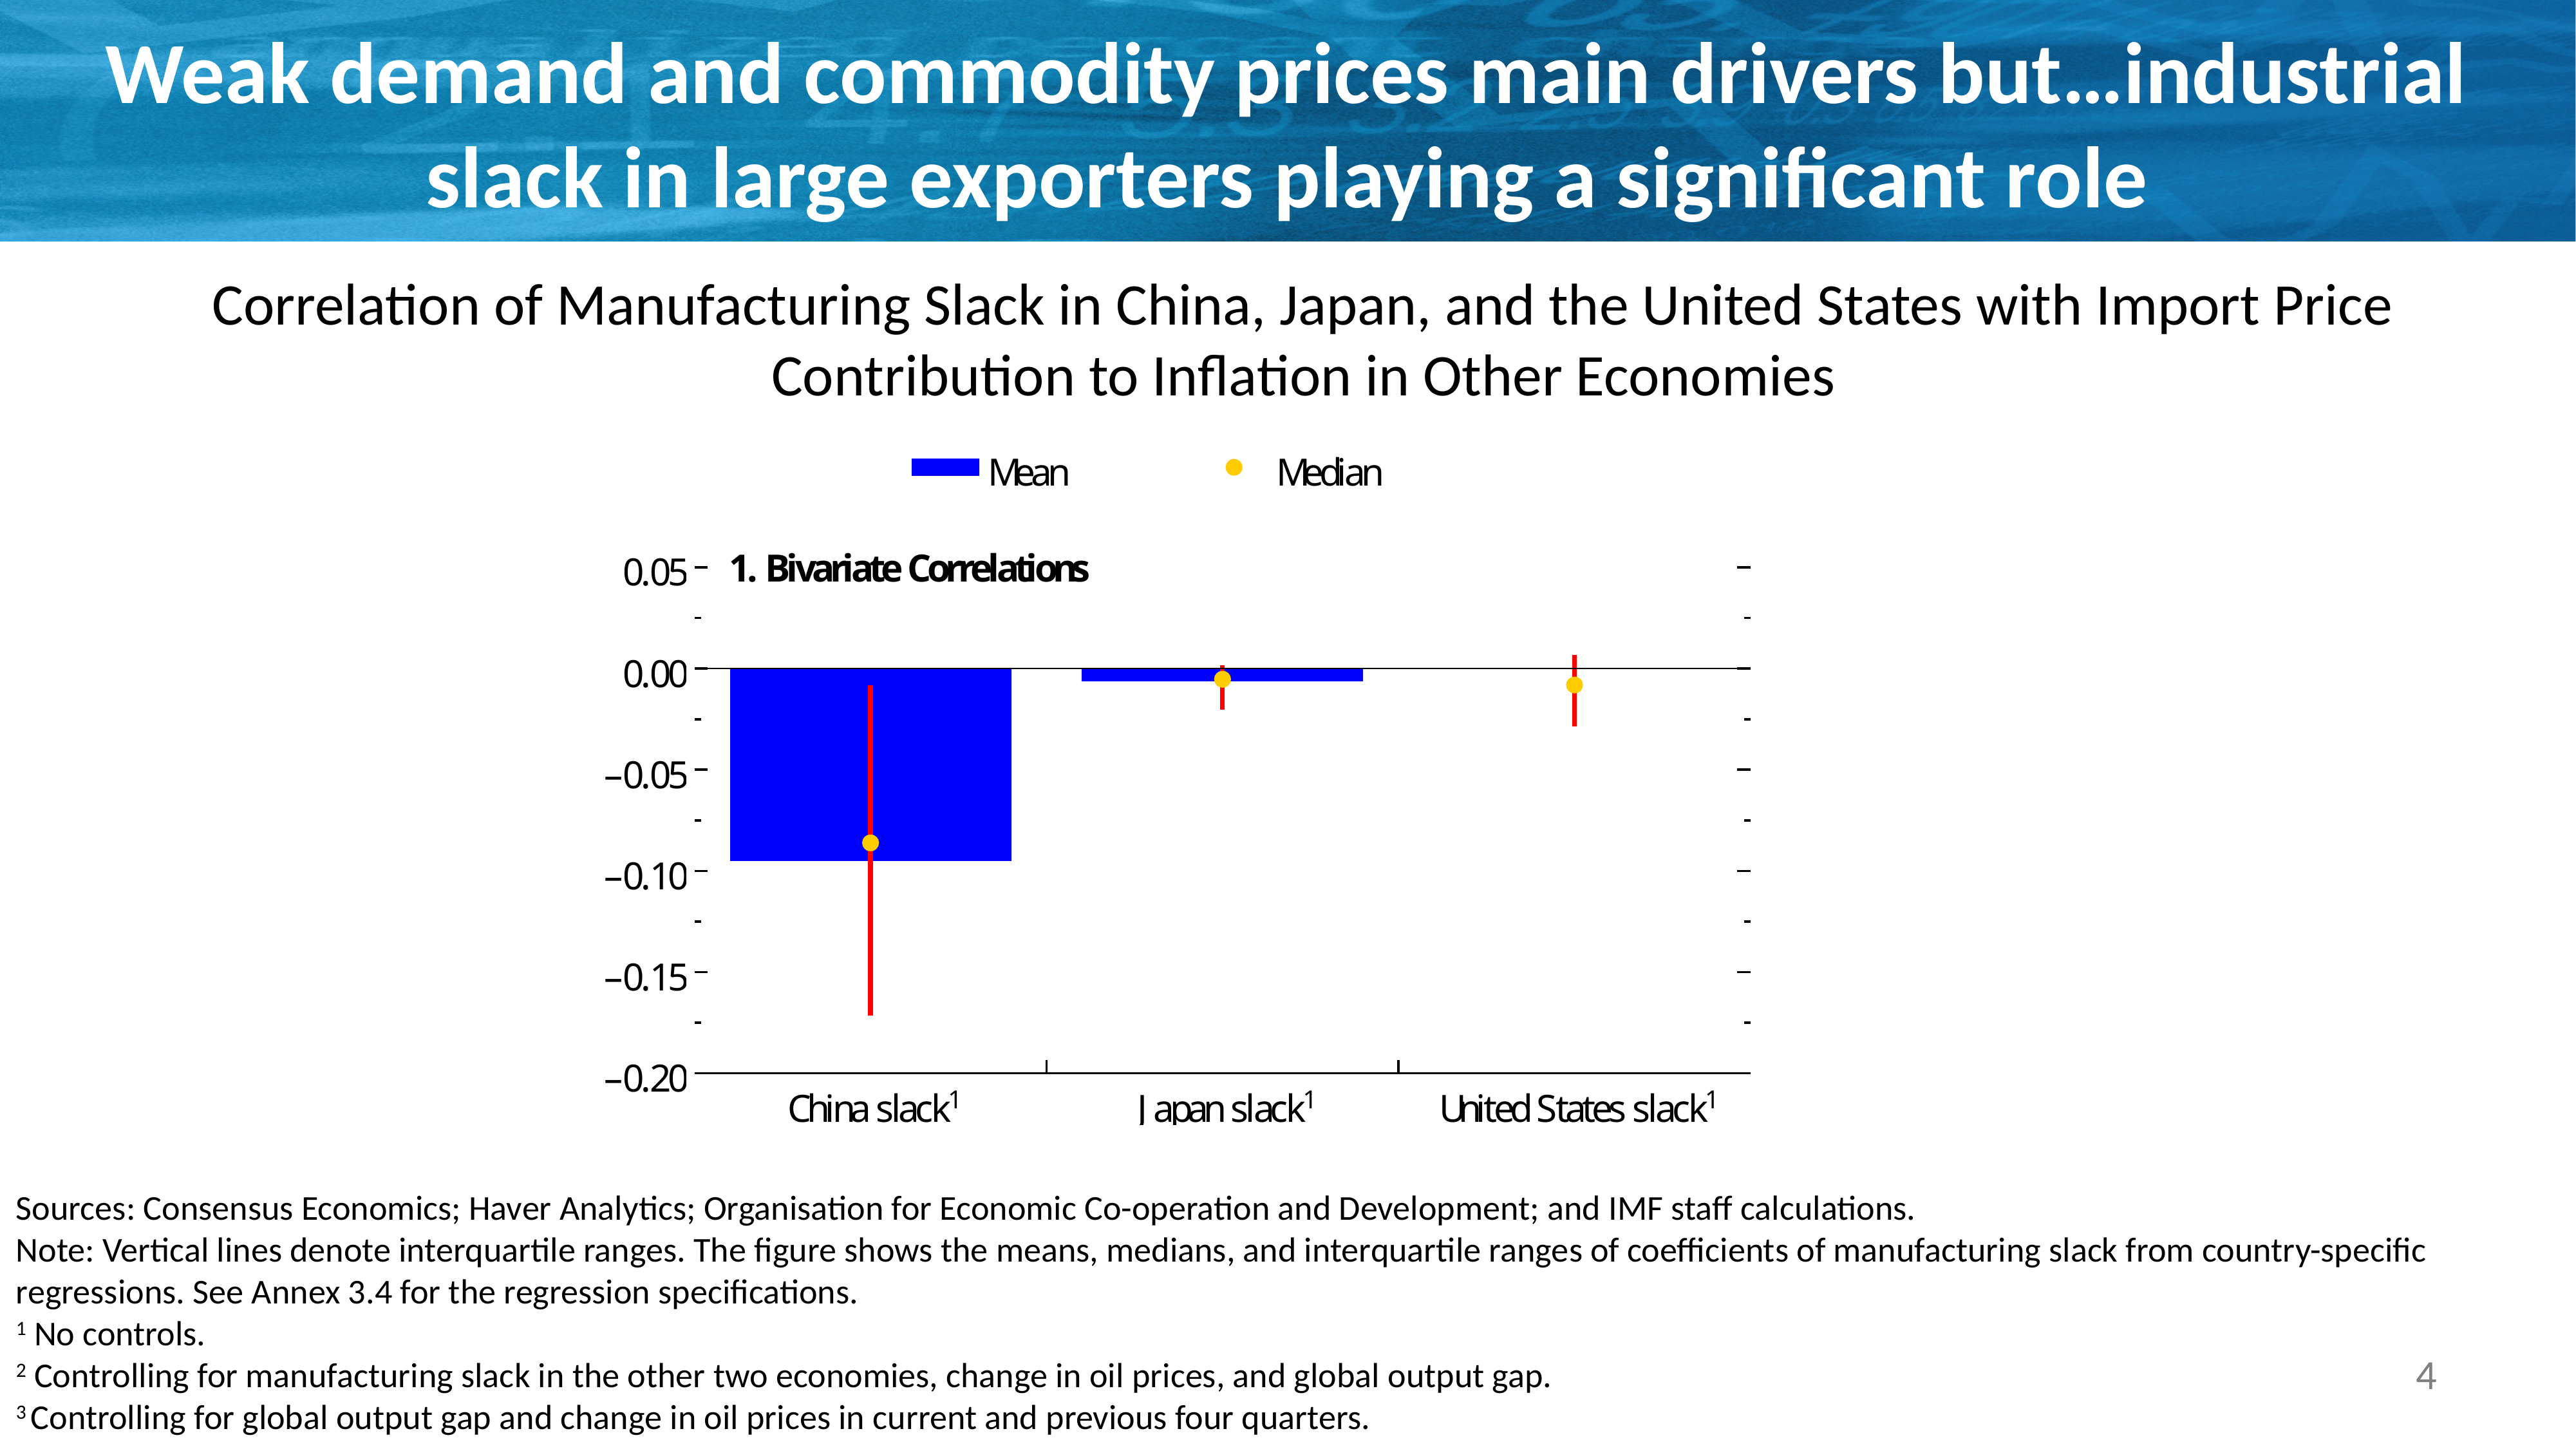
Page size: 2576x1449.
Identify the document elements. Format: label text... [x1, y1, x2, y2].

text_box Correlation of Manufacturing Slack in China, Japan, and the United States with Import Price Contribution to Inflation in Other Economies [88, 261, 2519, 413]
text_box Sources: Consensus Economics; Haver Analytics; Organisation for Economic Co-operation and Development; and IMF staff calculations. Note: Vertical lines denote interquartile ranges. The figure shows the means, medians, and interquartile ranges of coefficients of manufacturing slack from country-specific regressions. See Annex 3.4 for the regression specifications. 1 No controls. 2 Controlling for manufacturing slack in the other two economies, change in oil prices, and global output gap. 3 Controlling for global output gap and change in oil prices in current and previous four quarters. [6, 1180, 2526, 1449]
picture [555, 413, 1764, 1179]
title Weak demand and commodity prices main drivers but…industrial slack in large exporters playing a significant role [0, 0, 2576, 242]
